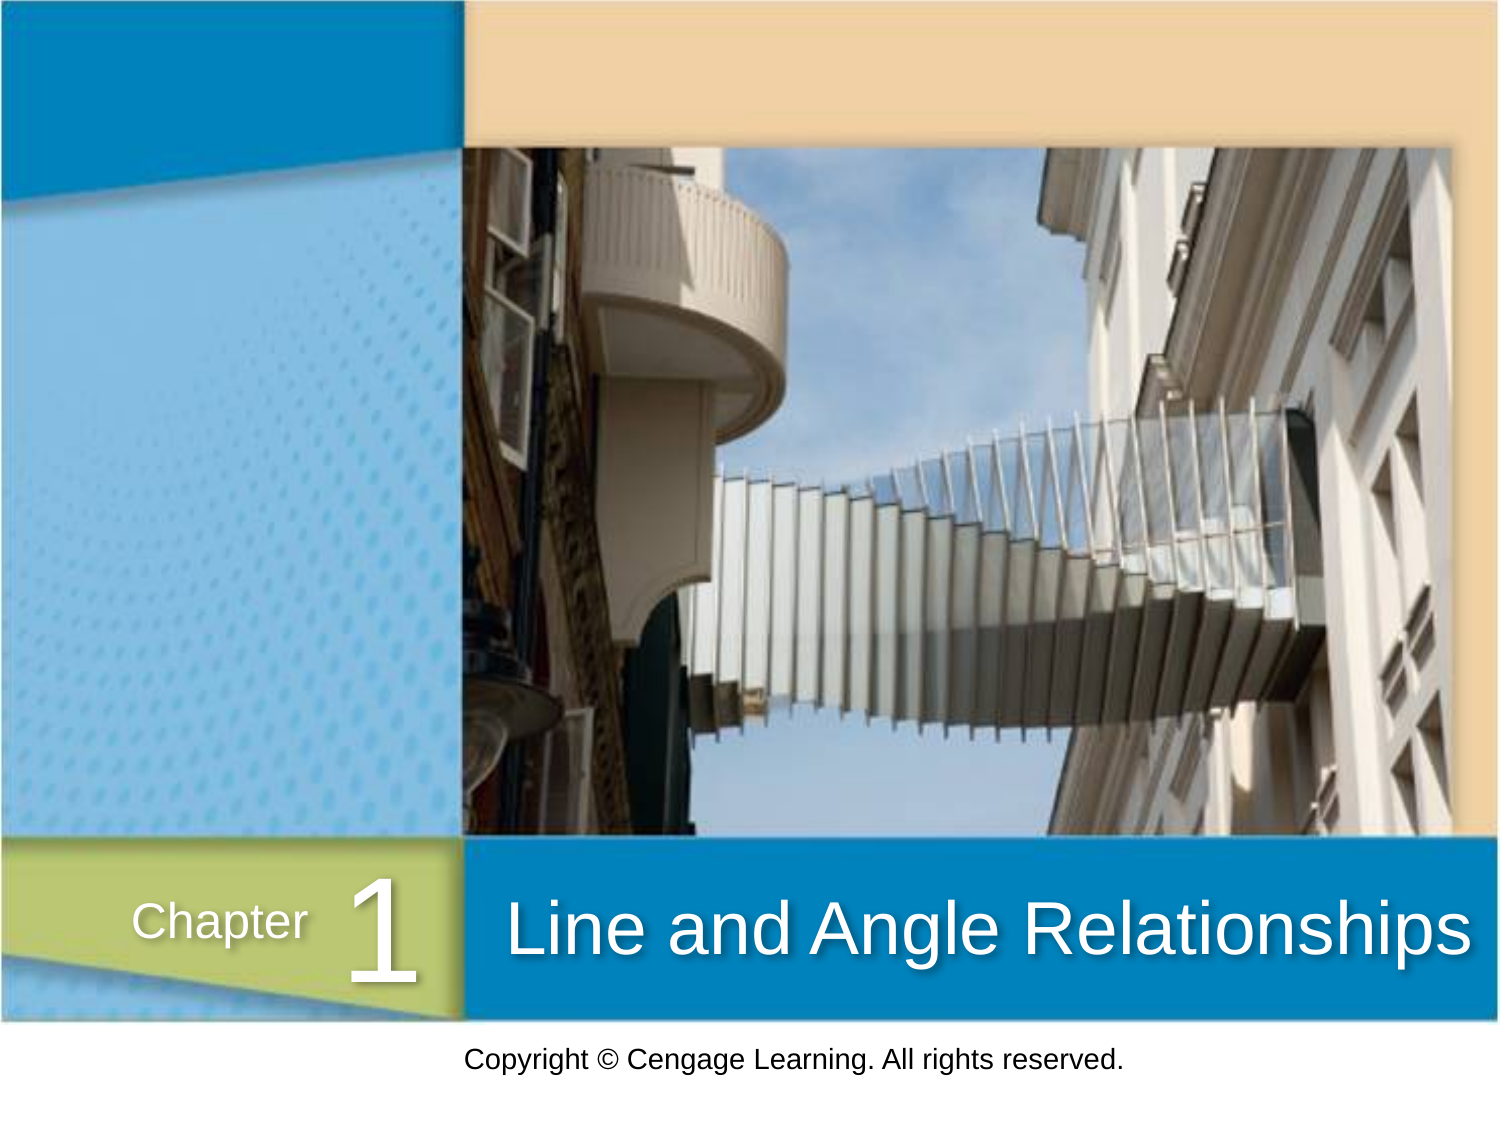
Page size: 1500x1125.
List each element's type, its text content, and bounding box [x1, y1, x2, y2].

picture [0, 0, 1500, 1026]
text_box Copyright © Cengage Learning. All rights reserved. [349, 1035, 1250, 1085]
